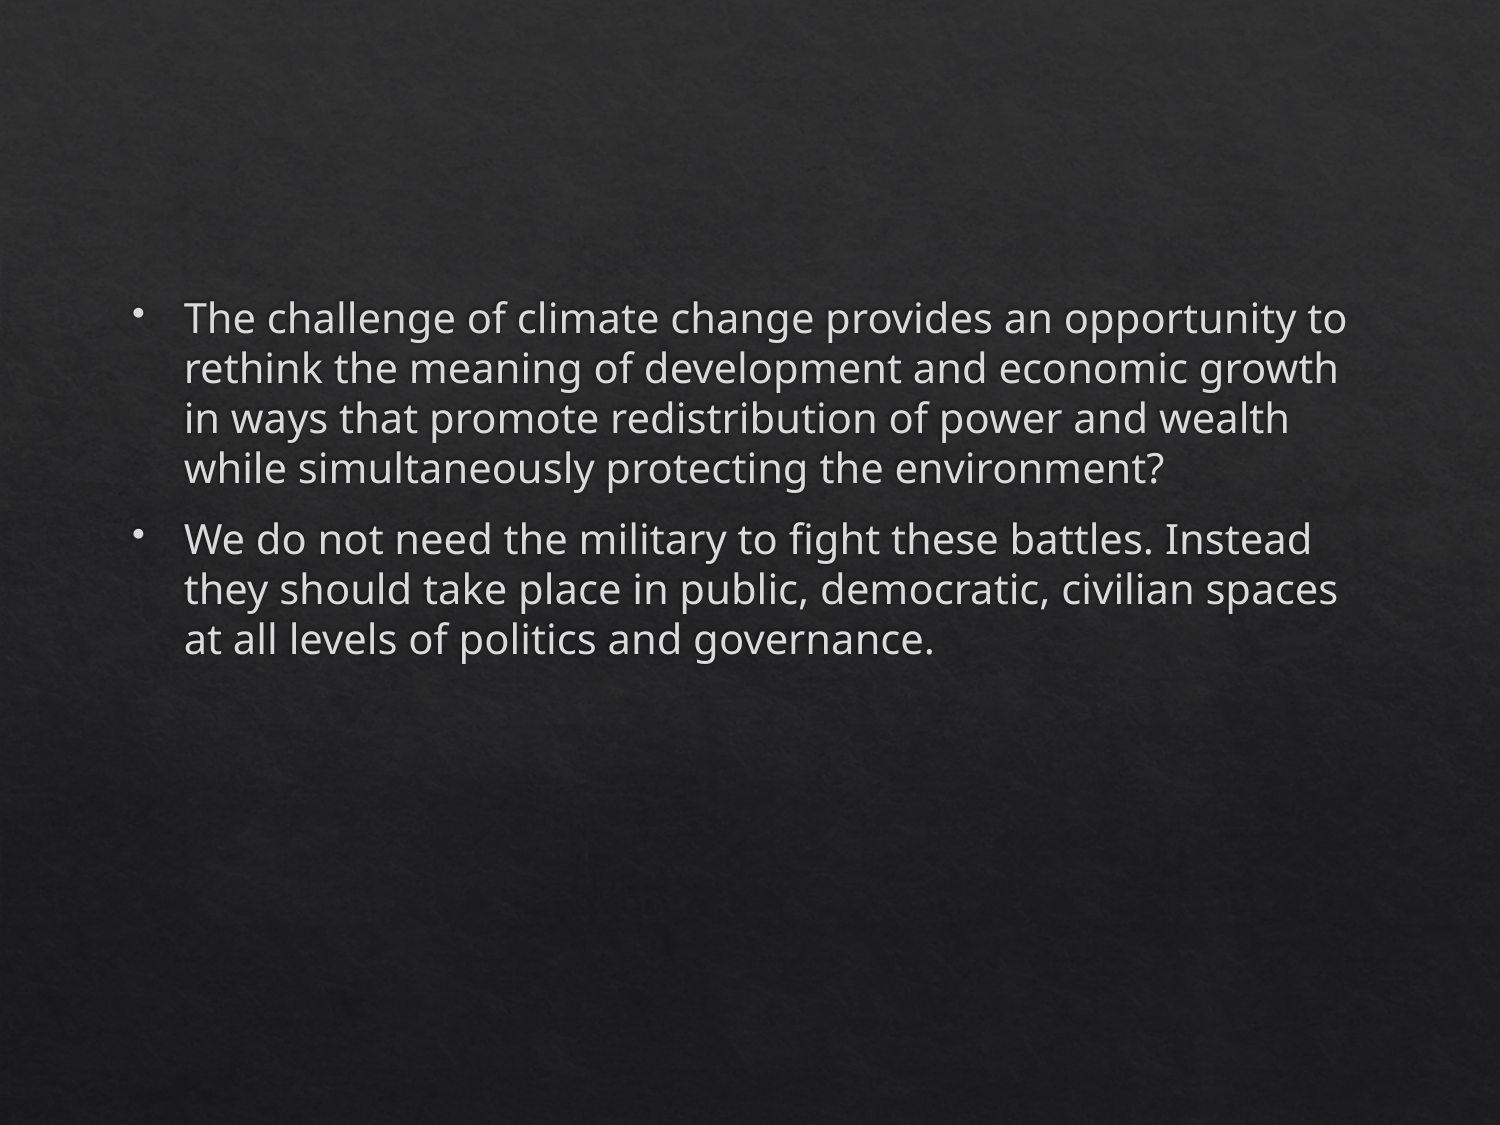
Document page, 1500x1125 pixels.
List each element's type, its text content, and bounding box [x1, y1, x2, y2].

list The challenge of climate change provides an opportunity to rethink the meaning of development and economic growth in ways that promote redistribution of power and wealth while simultaneously protecting the environment? We do not need the military to fight these battles. Instead they should take place in public, democratic, civilian spaces at all levels of politics and governance. [112, 284, 1387, 950]
